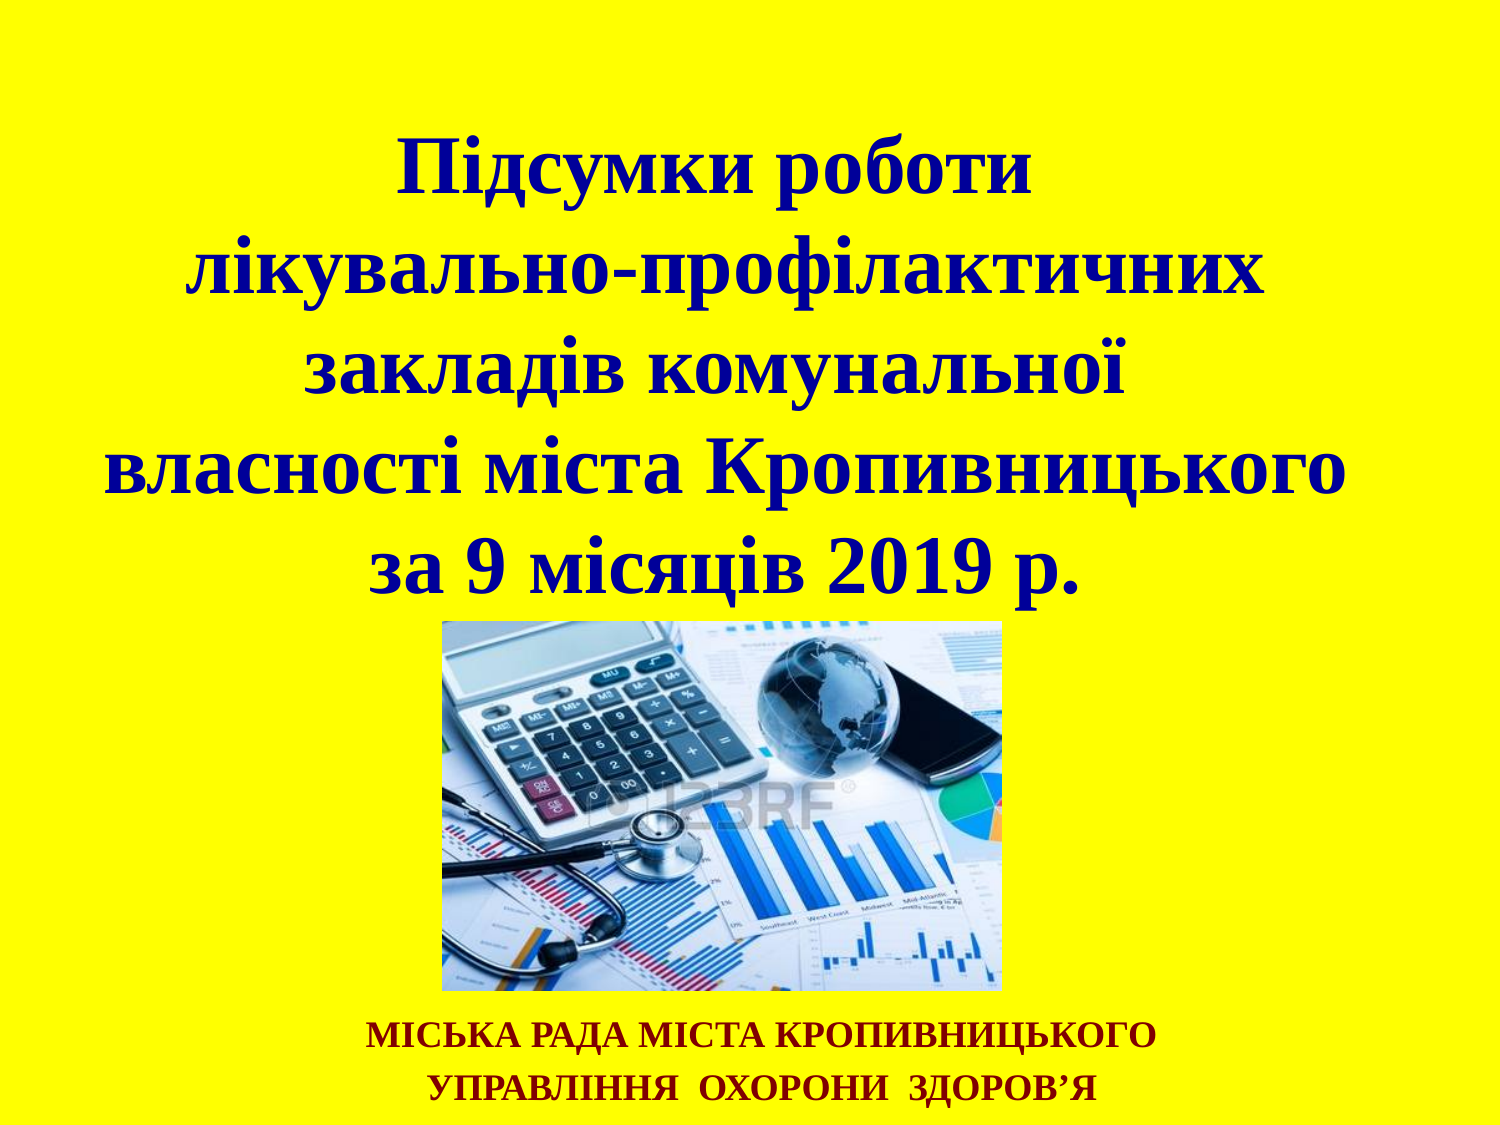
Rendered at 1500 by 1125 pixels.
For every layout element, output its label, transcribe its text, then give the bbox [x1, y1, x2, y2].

title Підсумки роботи лікувально-профілактичних закладів комунальної власності міста Кропивницького за 9 місяців 2019 р. [88, 78, 1364, 610]
subtitle МІСЬКА РАДА МІСТА КРОПИВНИЦЬКОГО УПРАВЛІННЯ ОХОРОНИ ЗДОРОВ’Я [292, 1002, 1232, 1121]
picture [442, 621, 1002, 991]
